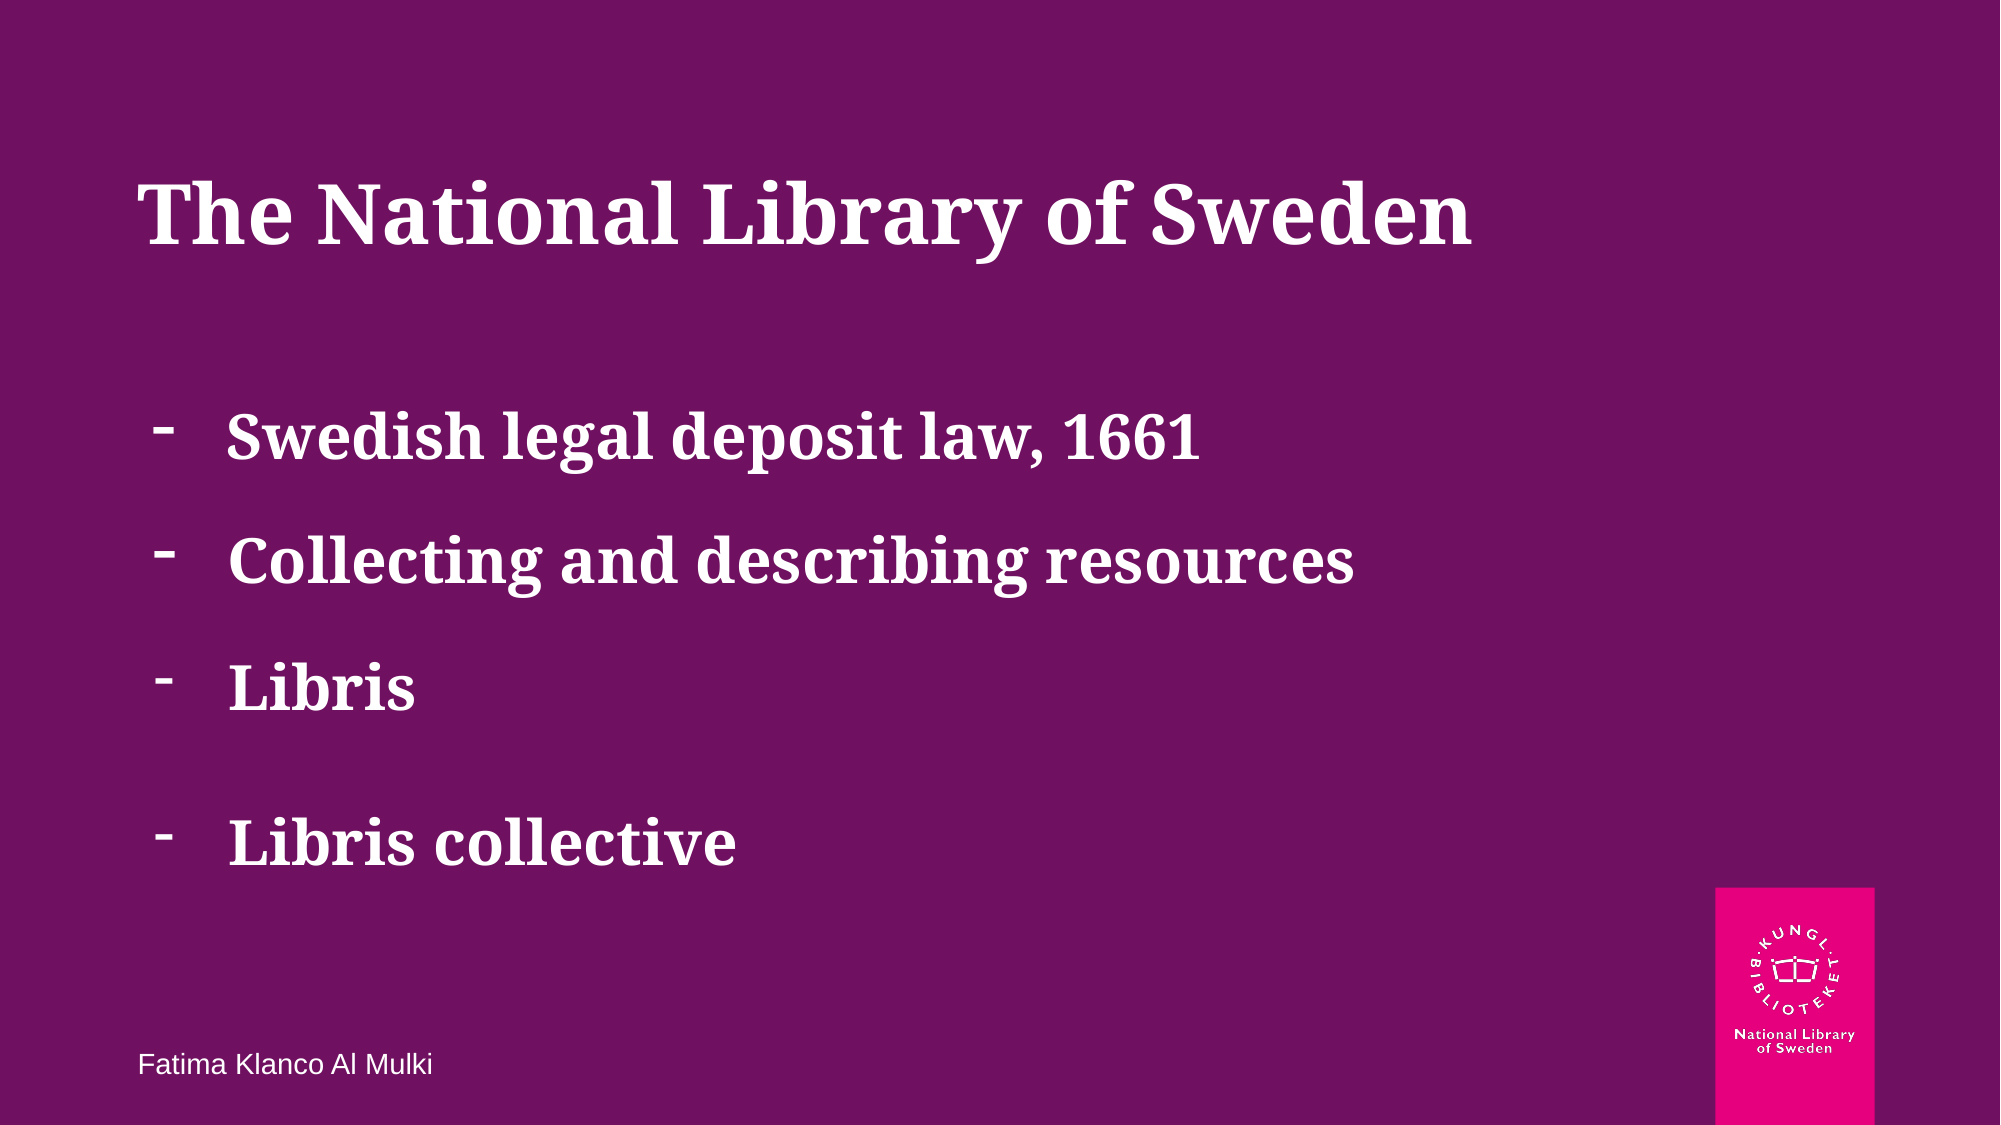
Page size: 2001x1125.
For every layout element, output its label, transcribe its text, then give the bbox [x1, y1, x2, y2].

list Swedish legal deposit law, 1661 [151, 397, 1877, 514]
list Fatima Klanco Al Mulki [137, 1045, 862, 1103]
text_box Collecting and describing resources [137, 513, 1458, 604]
text_box Libris [138, 640, 1399, 730]
text_box Libris collective [138, 796, 1384, 886]
title The National Library of Sweden [137, 120, 1863, 263]
picture [1735, 925, 1855, 1053]
